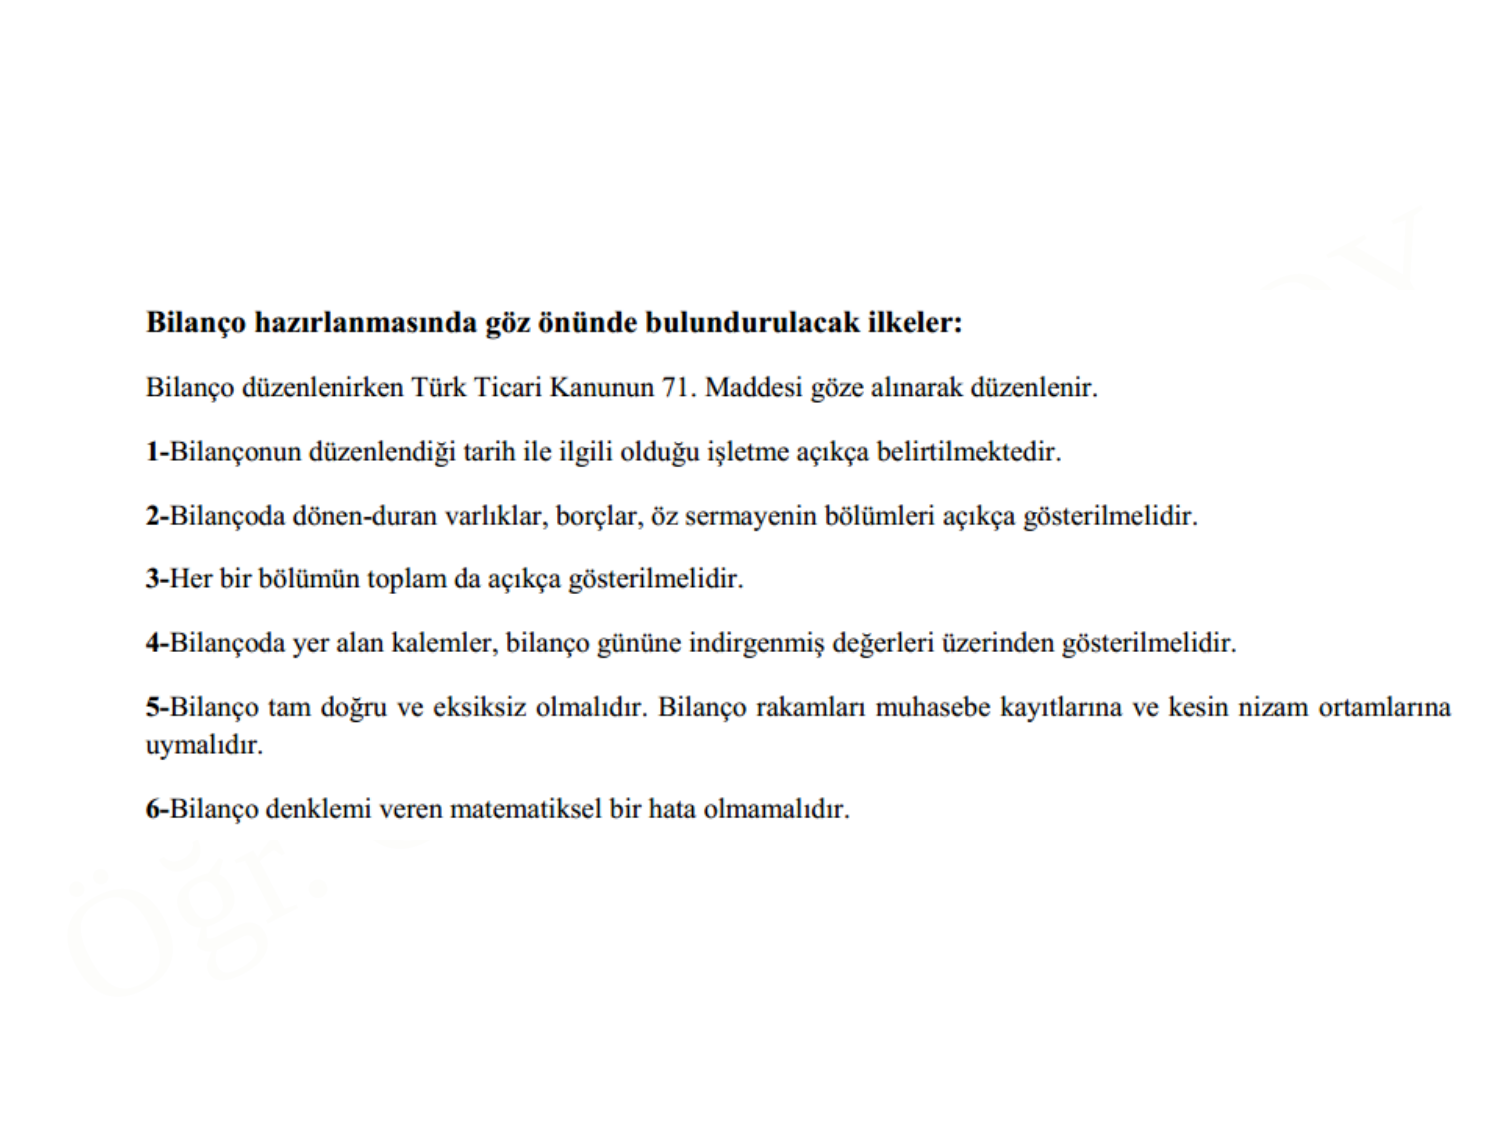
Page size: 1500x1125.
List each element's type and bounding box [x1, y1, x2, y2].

picture [111, 290, 1469, 840]
